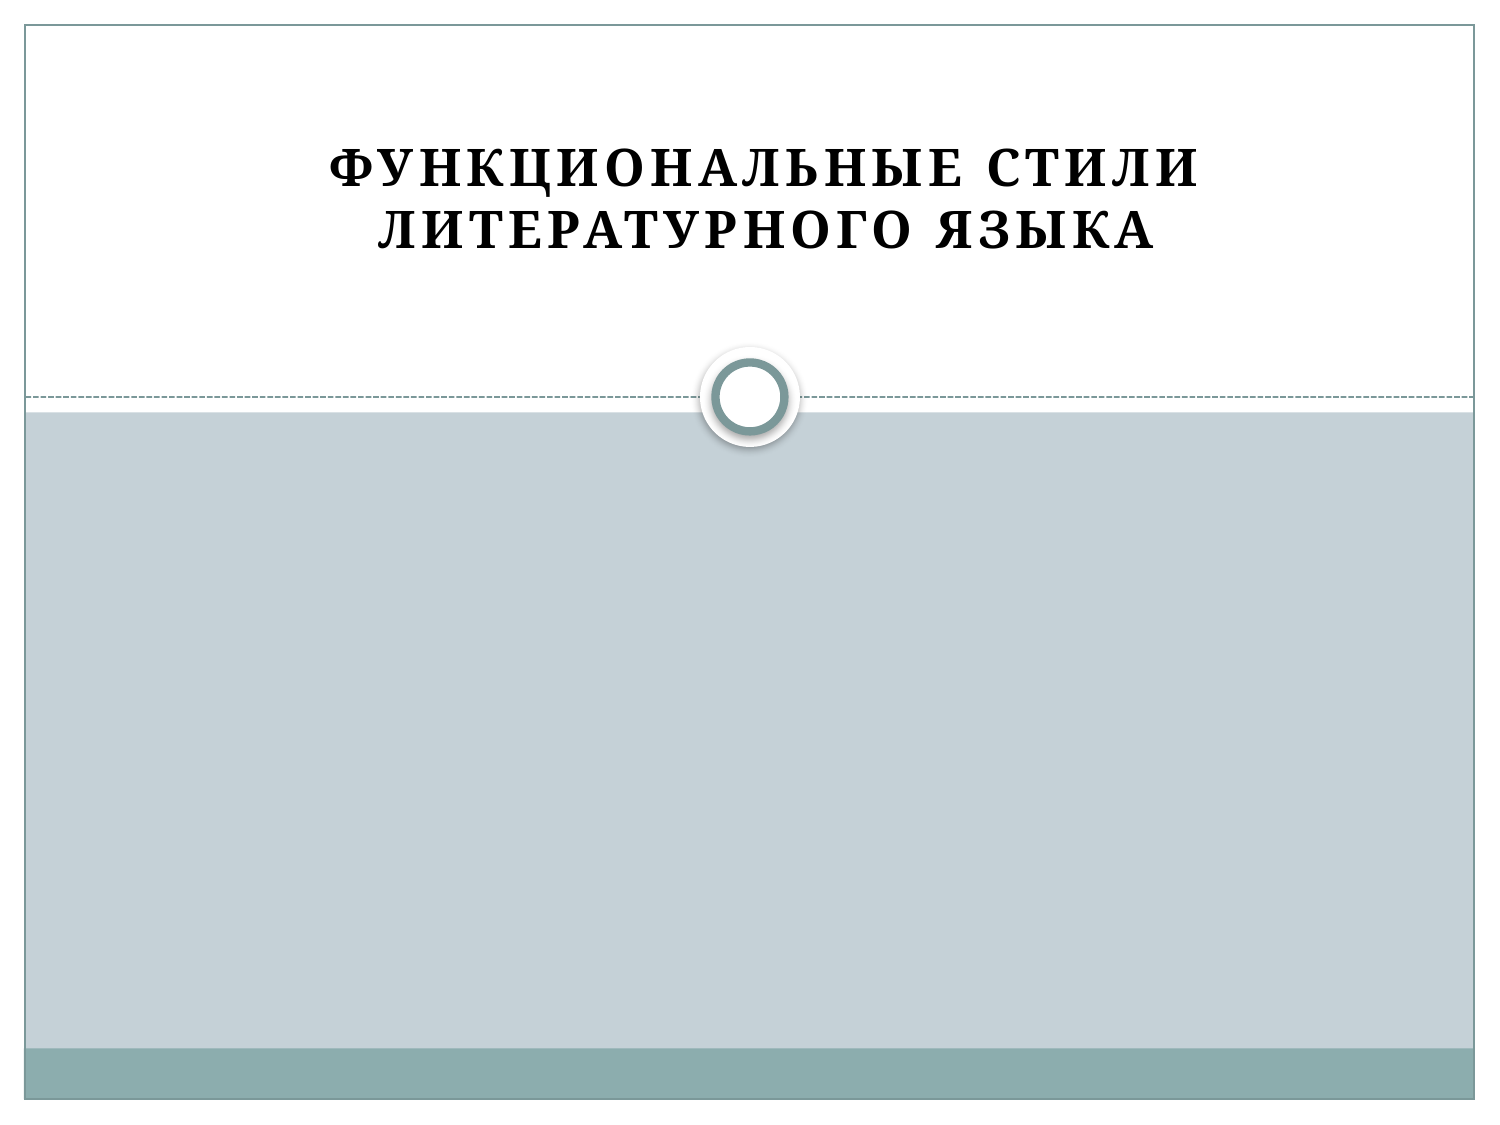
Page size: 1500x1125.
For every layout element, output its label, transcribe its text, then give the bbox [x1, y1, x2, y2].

subtitle ФУНКЦИОНАЛЬНЫЕ СТИЛИ ЛИТЕРАТУРНОГО ЯЗЫКА [242, 54, 1293, 342]
